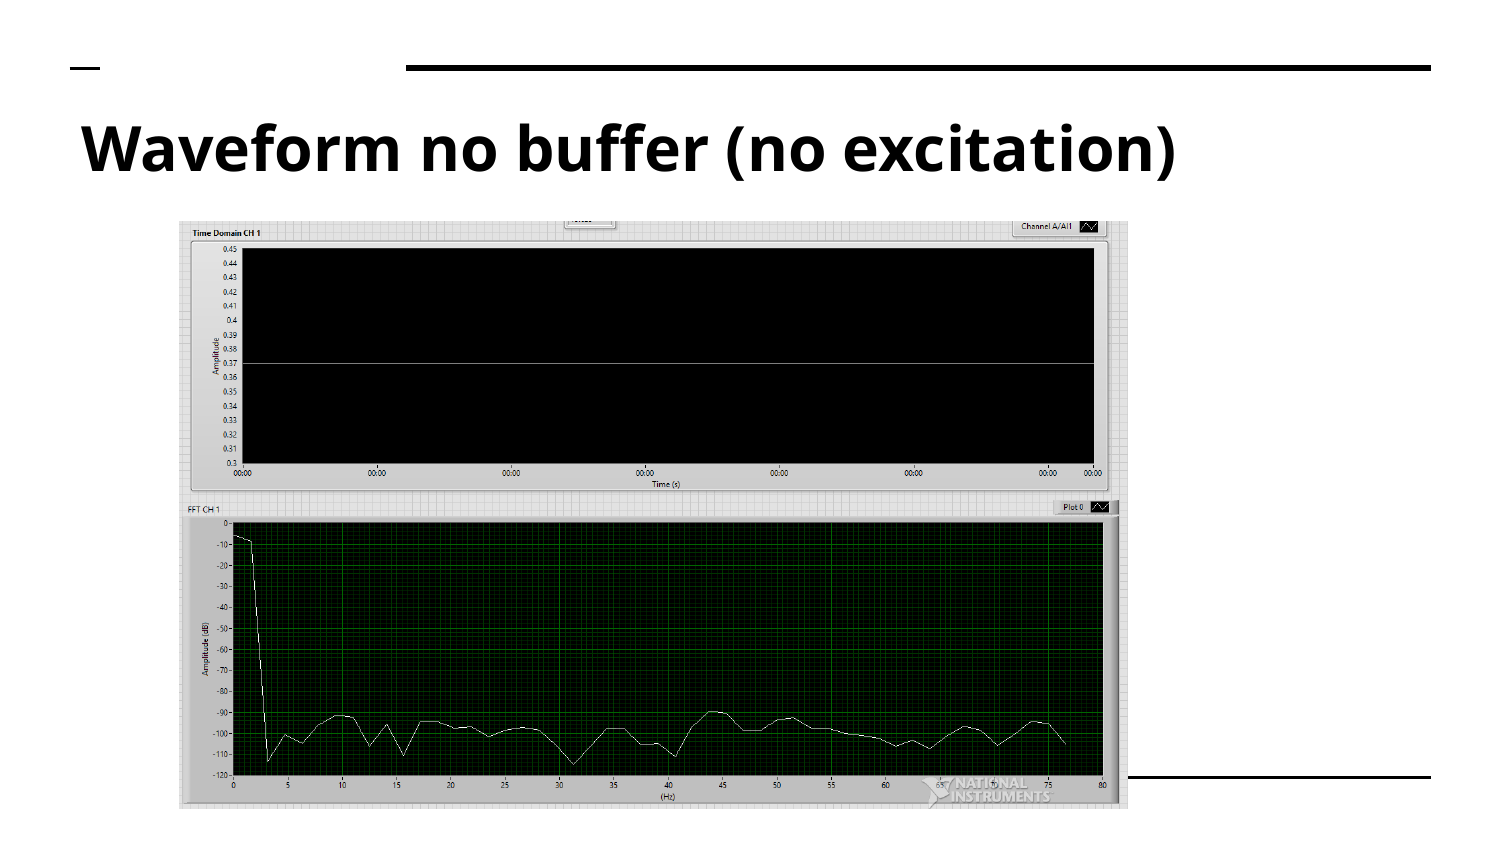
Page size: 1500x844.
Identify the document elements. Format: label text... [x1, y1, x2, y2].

picture [178, 221, 1128, 810]
title Waveform no buffer (no excitation) [66, 94, 1431, 199]
